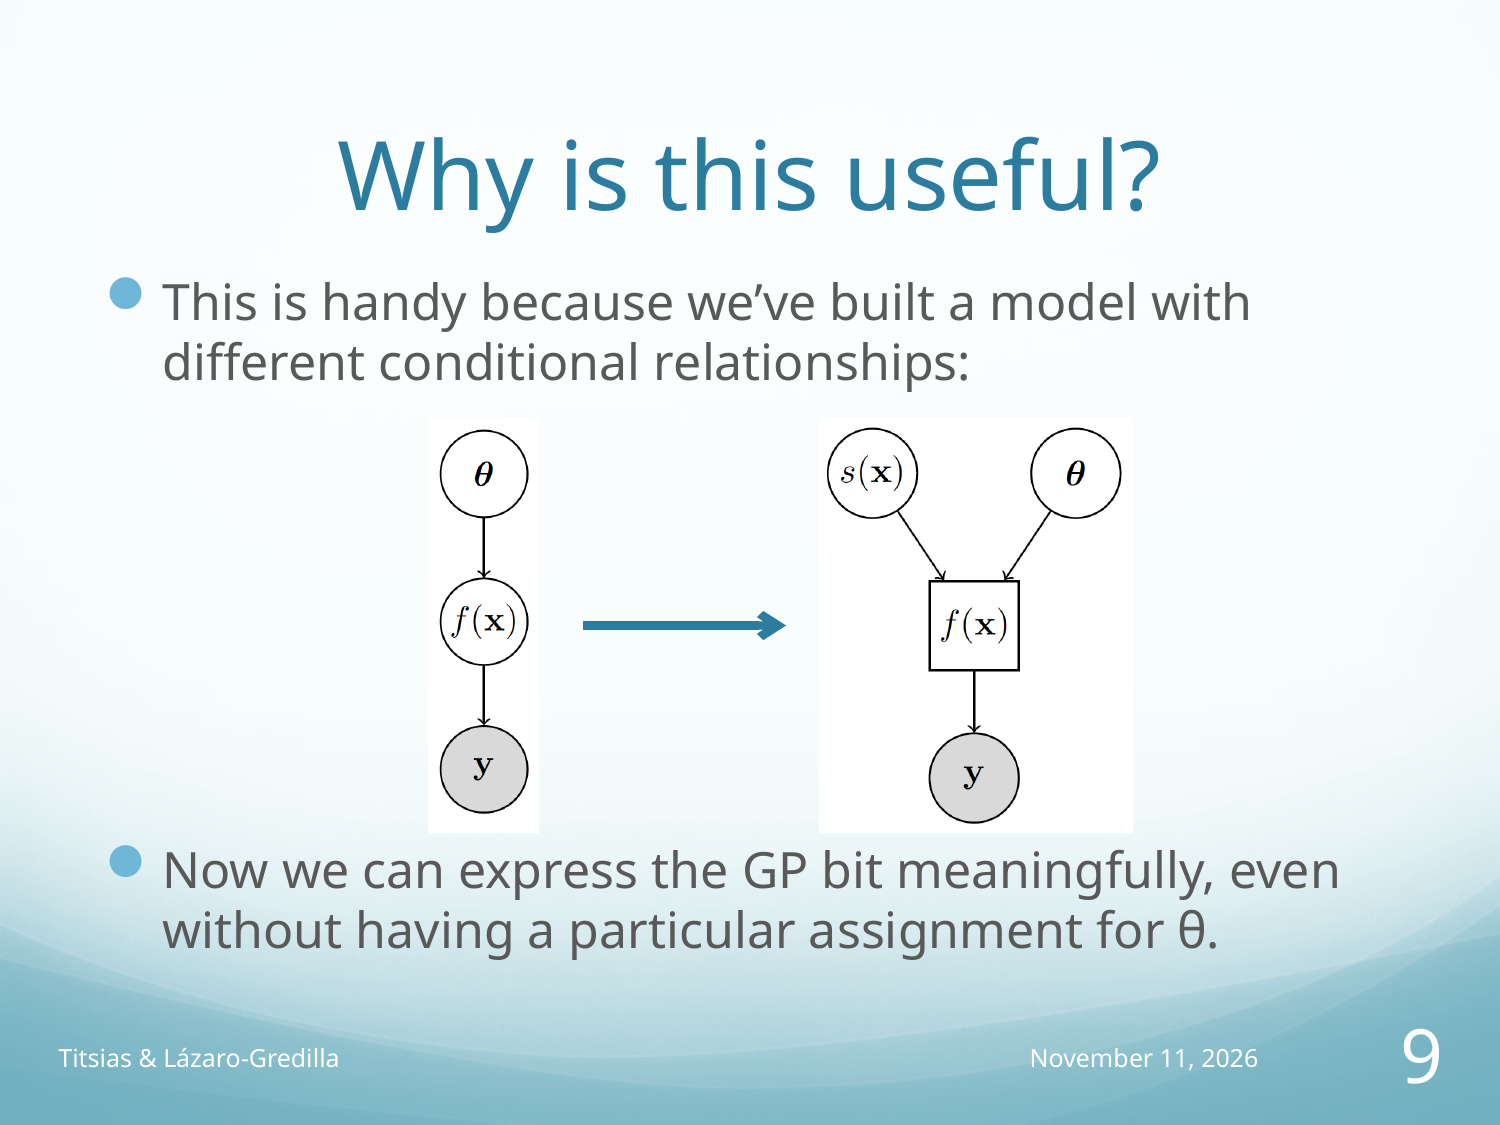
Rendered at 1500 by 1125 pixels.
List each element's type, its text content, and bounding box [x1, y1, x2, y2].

list This is handy because we’ve built a model with different conditional relationships: Now we can express the GP bit meaningfully, even without having a particular assignment for θ. [90, 262, 1410, 975]
footer Titsias & Lázaro-Gredilla [43, 1029, 838, 1090]
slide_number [923, 1029, 1274, 1090]
title Why is this useful? [90, 17, 1410, 237]
slide_number 9 [1295, 1029, 1459, 1090]
picture [819, 417, 1134, 834]
picture [427, 417, 539, 834]
